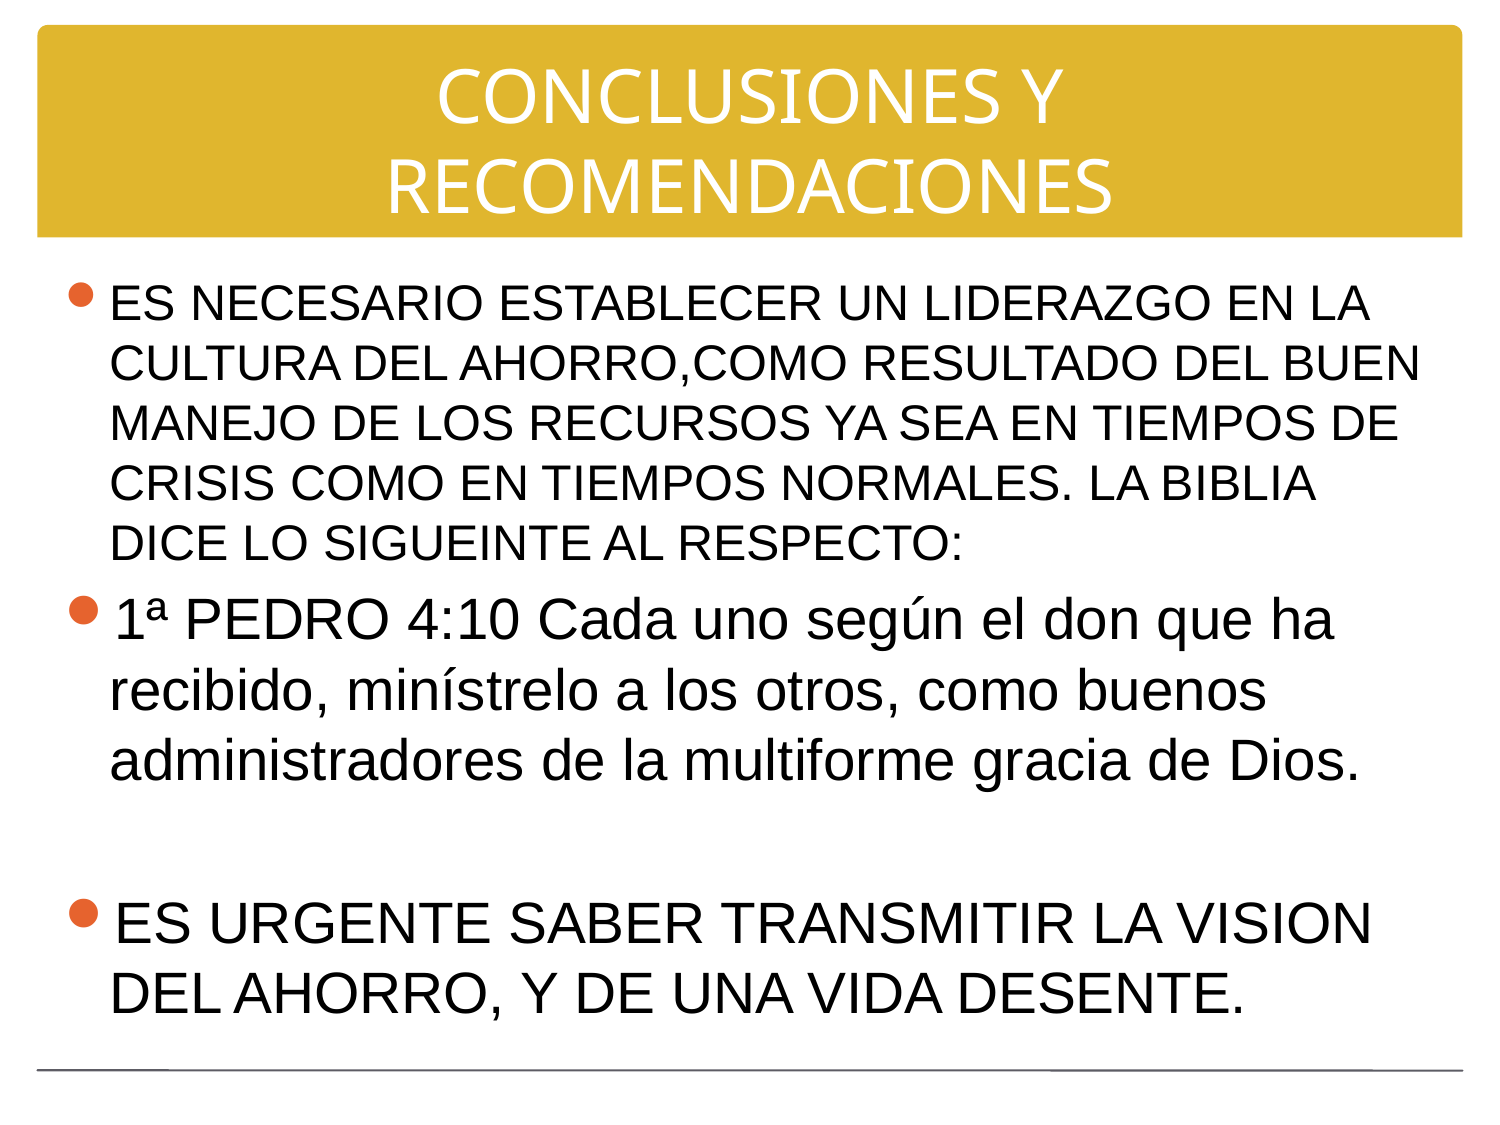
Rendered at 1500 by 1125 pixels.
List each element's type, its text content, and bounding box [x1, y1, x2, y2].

list ES NECESARIO ESTABLECER UN LIDERAZGO EN LA CULTURA DEL AHORRO,COMO RESULTADO DEL BUEN MANEJO DE LOS RECURSOS YA SEA EN TIEMPOS DE CRISIS COMO EN TIEMPOS NORMALES. LA BIBLIA DICE LO SIGUEINTE AL RESPECTO: 1ª PEDRO 4:10 Cada uno según el don que ha recibido, minístrelo a los otros, como buenos administradores de la multiforme gracia de Dios.﻿ ES URGENTE SABER TRANSMITIR LA VISION DEL AHORRO, Y DE UNA VIDA DESENTE. [49, 262, 1451, 1051]
title CONCLUSIONES Y RECOMENDACIONES [49, 44, 1451, 233]
